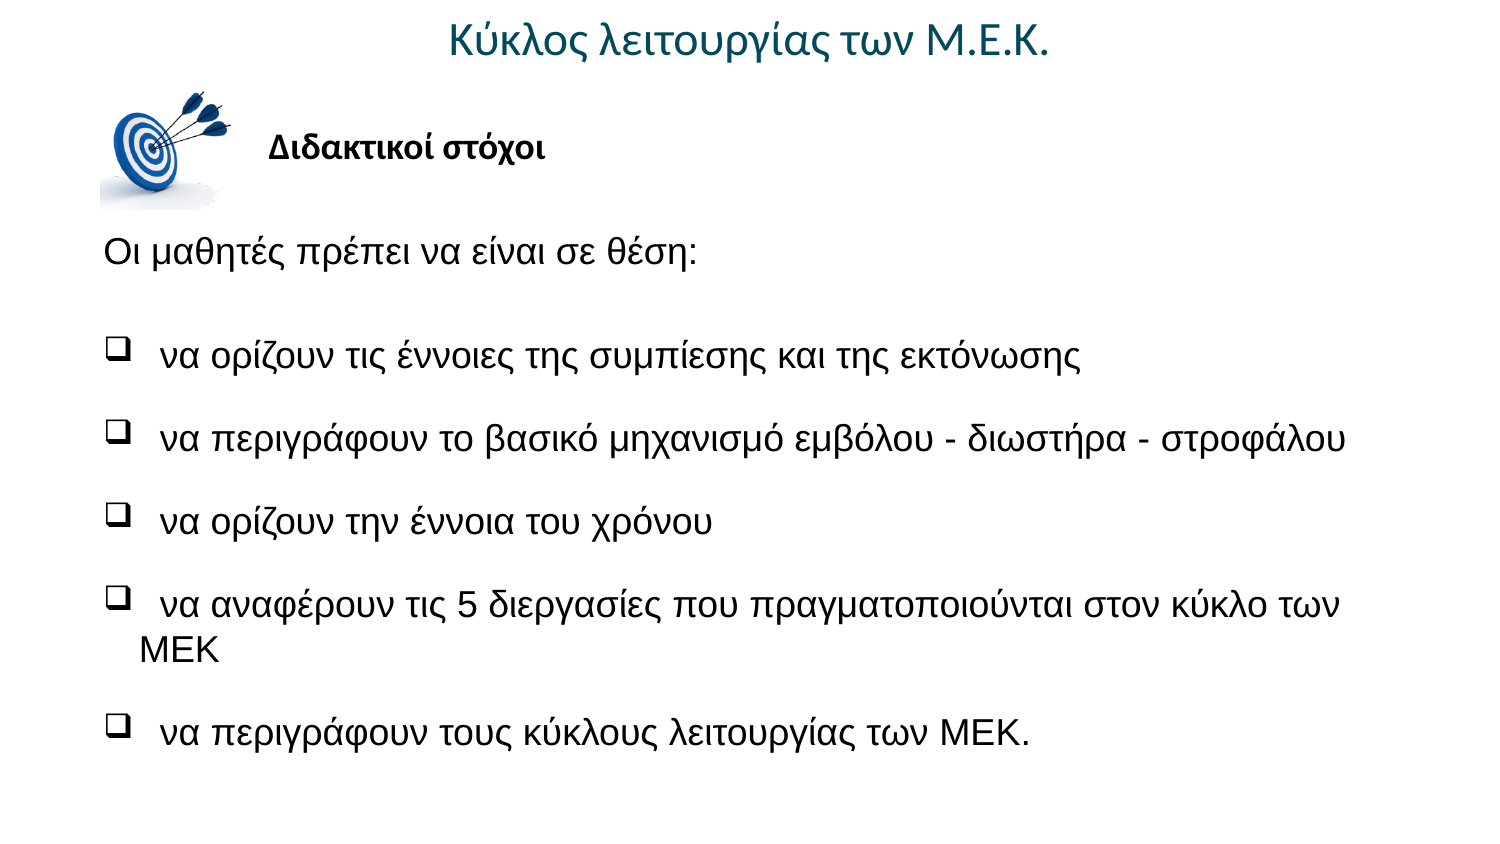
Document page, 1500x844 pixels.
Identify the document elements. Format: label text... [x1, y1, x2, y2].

text_box Κύκλος λειτουργίας των Μ.Ε.Κ. [29, 0, 1471, 73]
text_box Οι μαθητές πρέπει να είναι σε θέση: να ορίζουν τις έννοιες της συμπίεσης και της εκτόνωσης να περιγράφουν το βασικό μηχανισμό εμβόλου - διωστήρα - στροφάλου να ορίζουν την έννοια του χρόνου να αναφέρουν τις 5 διεργασίες που πραγματοποιούνται στον κύκλο των ΜΕΚ να περιγράφουν τους κύκλους λειτουργίας των ΜΕΚ. [88, 219, 1447, 761]
picture [99, 90, 231, 210]
text_box Διδακτικοί στόχοι [253, 114, 680, 175]
